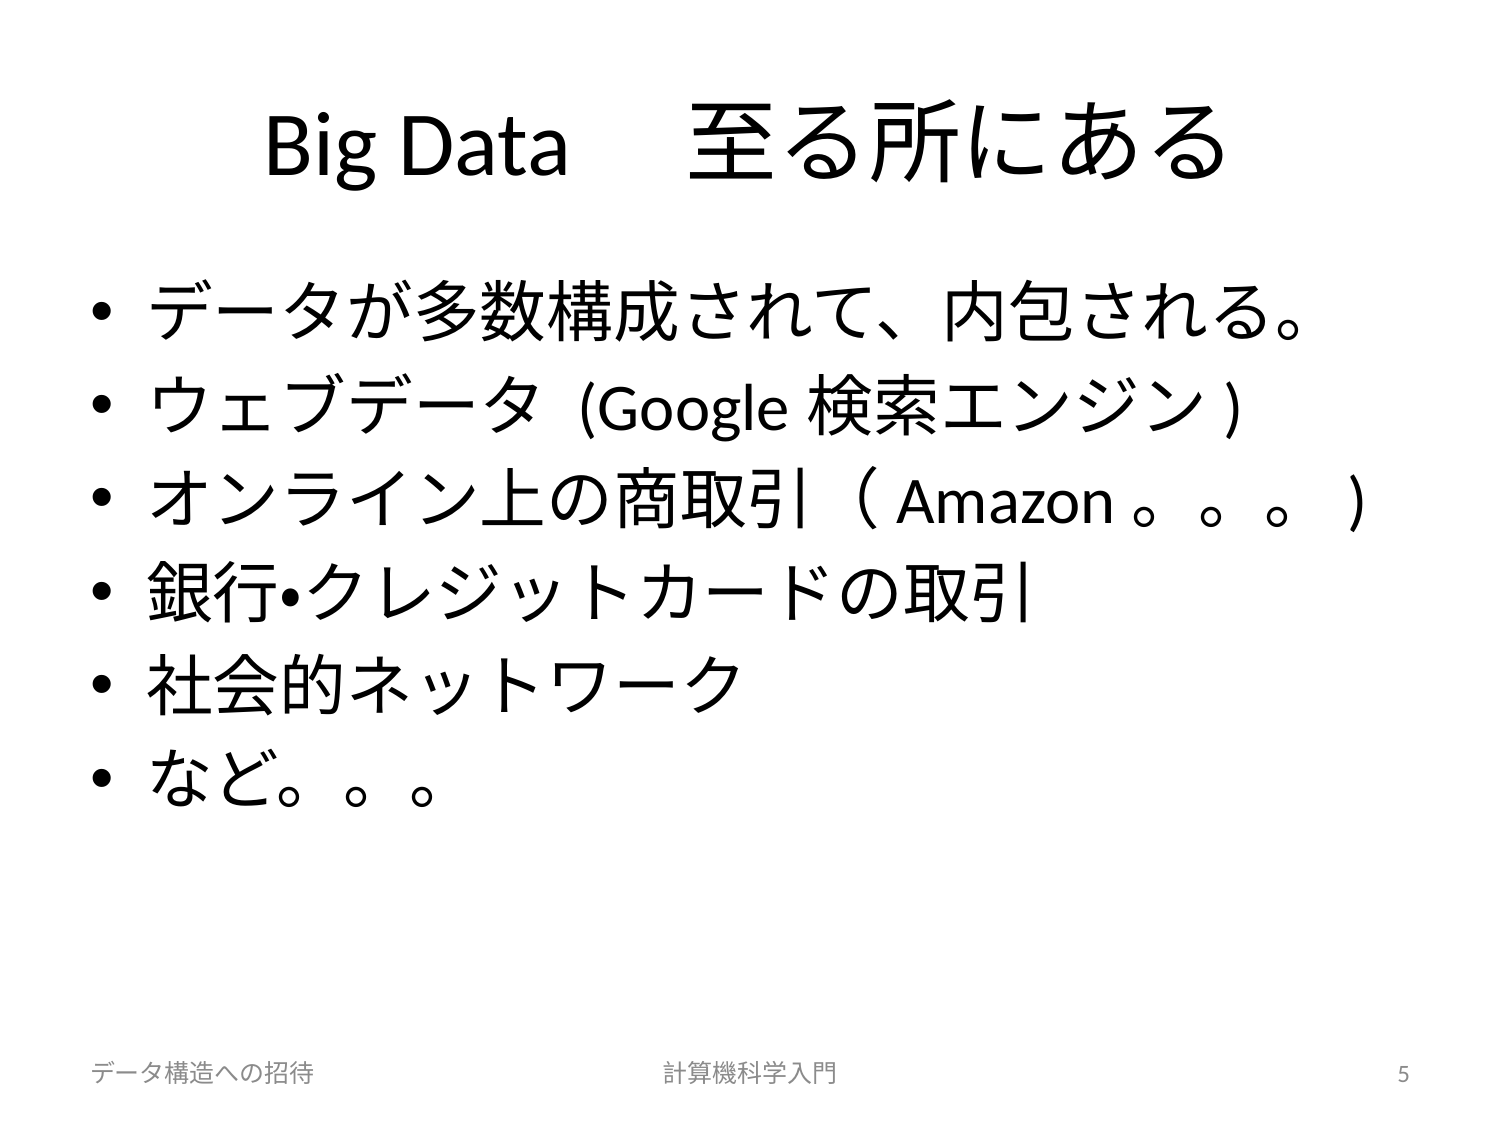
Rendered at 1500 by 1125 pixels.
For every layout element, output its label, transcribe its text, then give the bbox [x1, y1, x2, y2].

footer 計算機科学入門 [512, 1042, 988, 1103]
slide_number データ構造への招待 [75, 1042, 425, 1103]
list データが多数構成されて、内包される。 ウェブデータ (Google検索エンジン) オンライン上の商取引（Amazon。。。) 銀行・クレジットカードの取引 社会的ネットワーク など。。。 [75, 262, 1425, 1005]
slide_number 5 [1074, 1042, 1425, 1103]
title Big Data 至る所にある [75, 45, 1425, 233]
